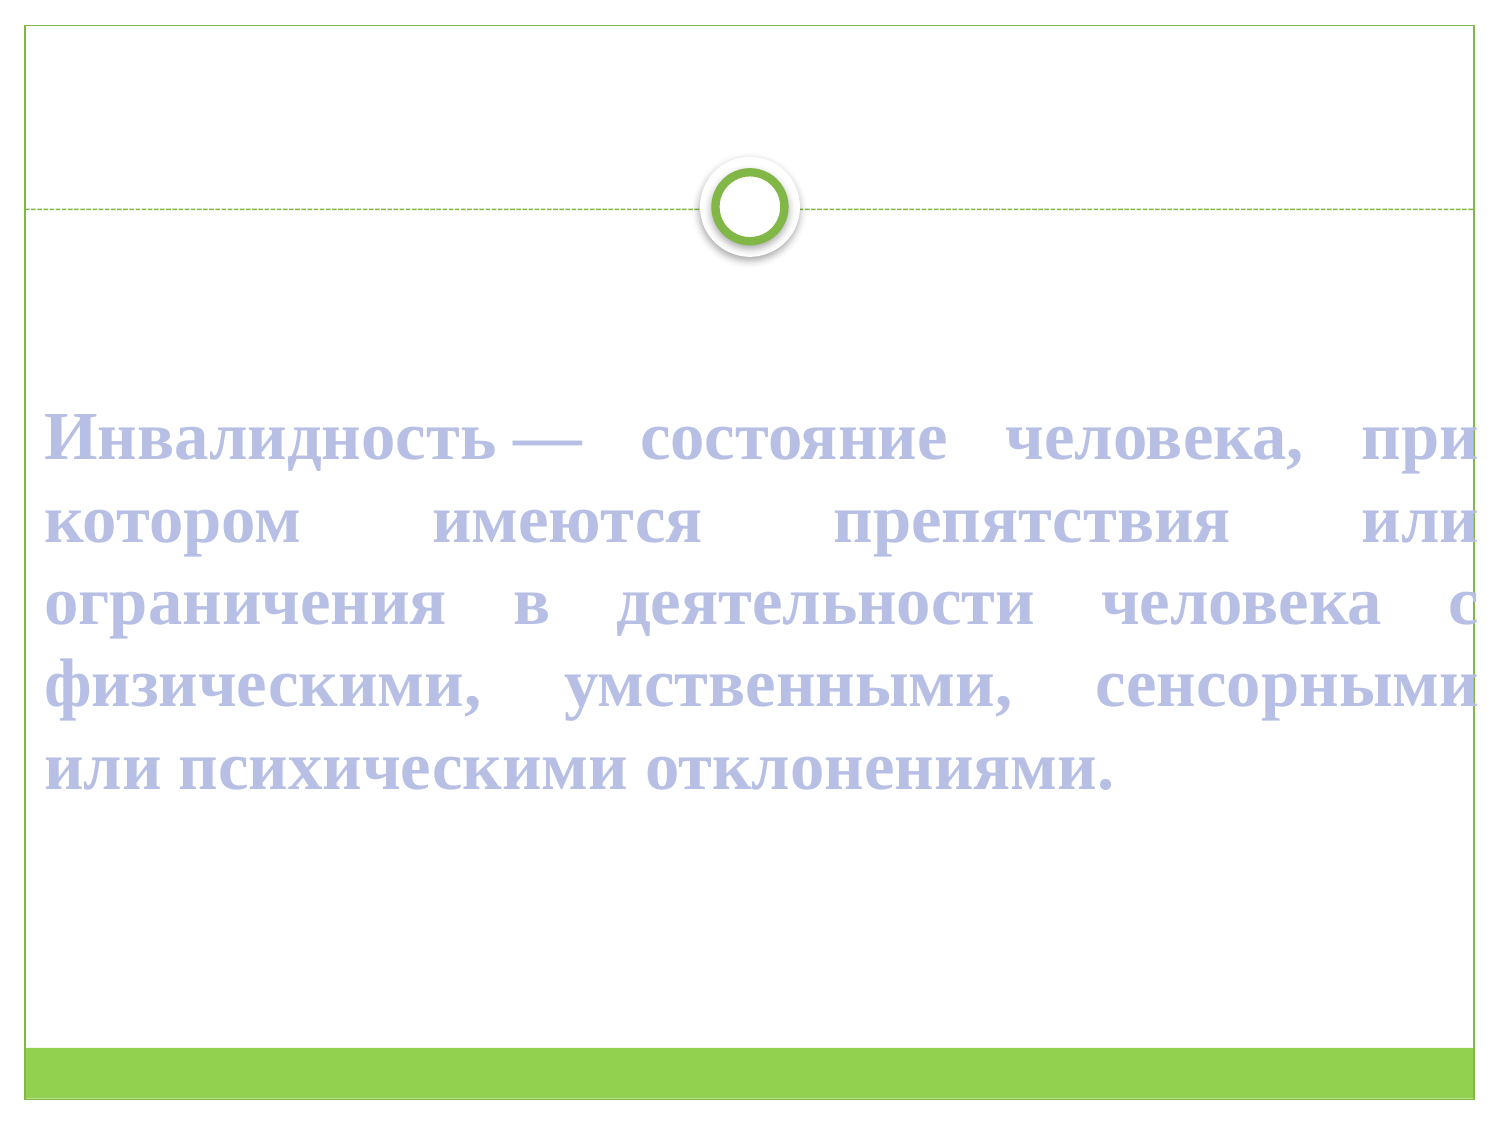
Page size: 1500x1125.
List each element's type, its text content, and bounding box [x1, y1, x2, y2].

title Инвалидность — состояние человека, при котором имеются препятствия или ограничения в деятельности человека с физическими, умственными, сенсорными или психическими отклонениями. [29, 255, 1495, 811]
